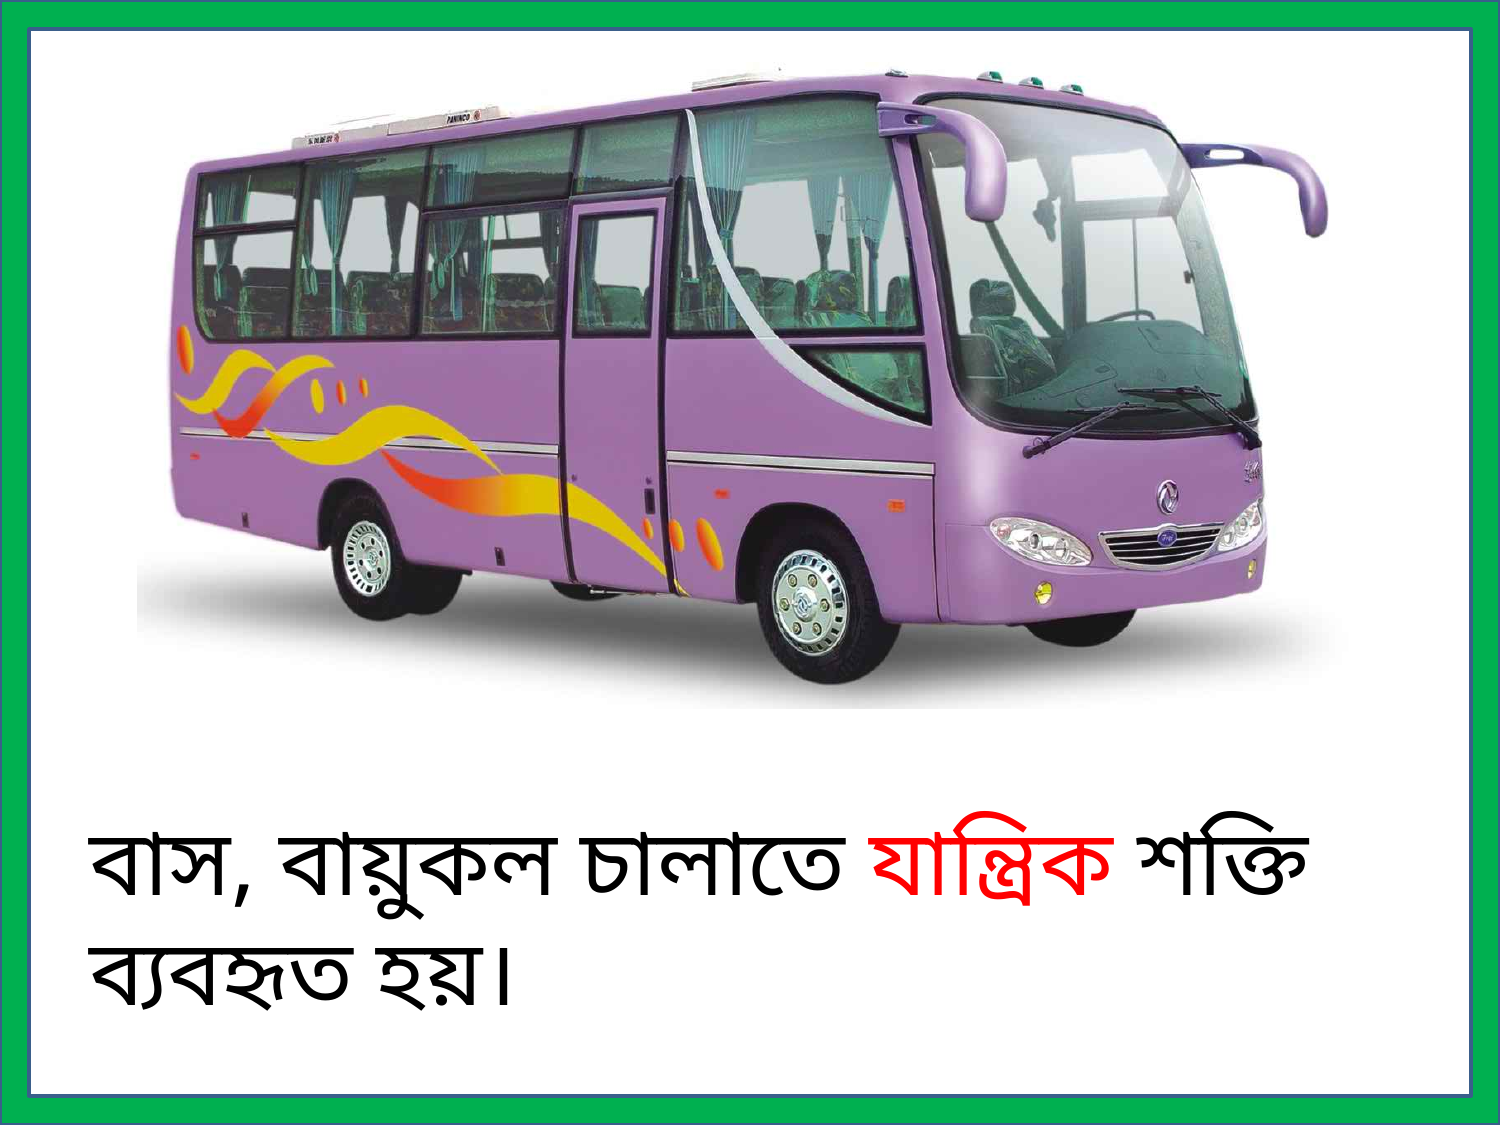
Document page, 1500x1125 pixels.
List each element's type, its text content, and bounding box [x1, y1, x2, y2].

picture [137, 62, 1363, 710]
text_box বাস, বায়ুকল চালাতে যান্ত্রিক শক্তি ব্যবহৃত হয়। [74, 796, 1413, 1032]
